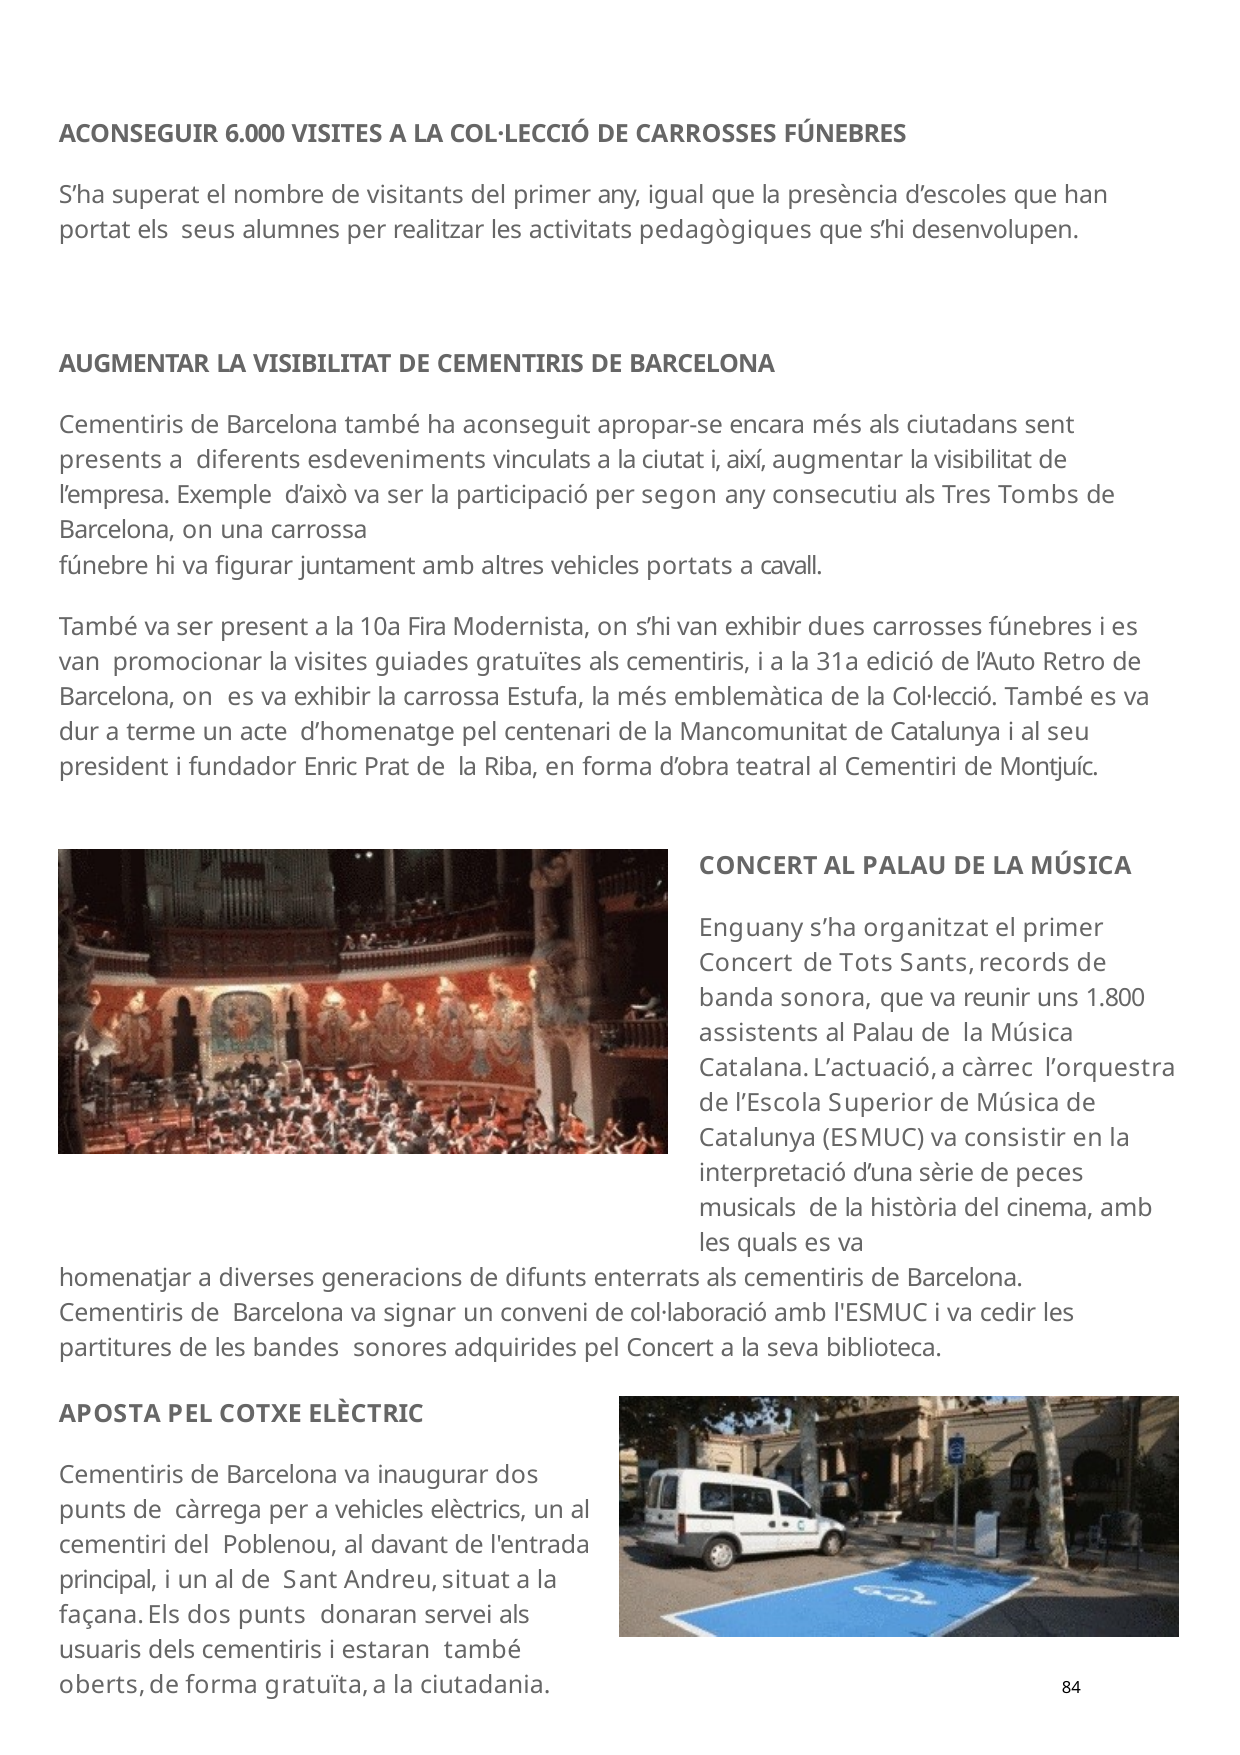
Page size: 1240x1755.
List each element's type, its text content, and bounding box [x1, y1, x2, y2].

text_box AUGMENTAR LA VISIBILITAT DE CEMENTIRIS DE BARCELONA Cementiris de Barcelona també ha aconseguit apropar-se encara més als ciutadans sent presents a diferents esdeveniments vinculats a la ciutat i, així, augmentar la visibilitat de l’empresa. Exemple d’això va ser la participació per segon any consecutiu als Tres Tombs de Barcelona, on una carrossa fúnebre hi va figurar juntament amb altres vehicles portats a cavall. També va ser present a la 10a Fira Modernista, on s’hi van exhibir dues carrosses fúnebres i es van promocionar la visites guiades gratuïtes als cementiris, i a la 31a edició de l’Auto Retro de Barcelona, on es va exhibir la carrossa Estufa, la més emblemàtica de la Col·lecció. També es va dur a terme un acte d’homenatge pel centenari de la Mancomunitat de Catalunya i al seu president i fundador Enric Prat de la Riba, en forma d’obra teatral al Cementiri de Montjuíc. [56, 344, 1179, 781]
text_box CONCERT AL PALAU DE LA MÚSICA Enguany s’ha organitzat el primer Concert de Tots Sants, records de banda sonora, que va reunir uns 1.800 assistents al Palau de la Música Catalana. L’actuació, a càrrec l’orquestra de l’Escola Superior de Música de Catalunya (ESMUC) va consistir en la interpretació d’una sèrie de peces musicals de la història del cinema, amb les quals es va homenatjar a diverses generacions de difunts enterrats als cementiris de Barcelona. Cementiris de Barcelona va signar un conveni de col·laboració amb l'ESMUC i va cedir les partitures de les bandes sonores adquirides pel Concert a la seva biblioteca. [56, 847, 1178, 1362]
text_box APOSTA PEL COTXE ELÈCTRIC Cementiris de Barcelona va inaugurar dos punts de càrrega per a vehicles elèctrics, un al cementiri del Poblenou, al davant de l'entrada principal, i un al de Sant Andreu, situat a la façana. Els dos punts donaran servei als usuaris dels cementiris i estaran també oberts, de forma gratuïta, a la ciutadania. [56, 1394, 605, 1699]
picture [618, 1396, 1180, 1637]
slide_number 84 [1055, 1676, 1096, 1755]
picture [58, 849, 669, 1155]
text_box ACONSEGUIR 6.000 VISITES A LA COL·LECCIÓ DE CARROSSES FÚNEBRES S’ha superat el nombre de visitants del primer any, igual que la presència d’escoles que han portat els seus alumnes per realitzar les activitats pedagògiques que s’hi desenvolupen. [56, 114, 1150, 244]
